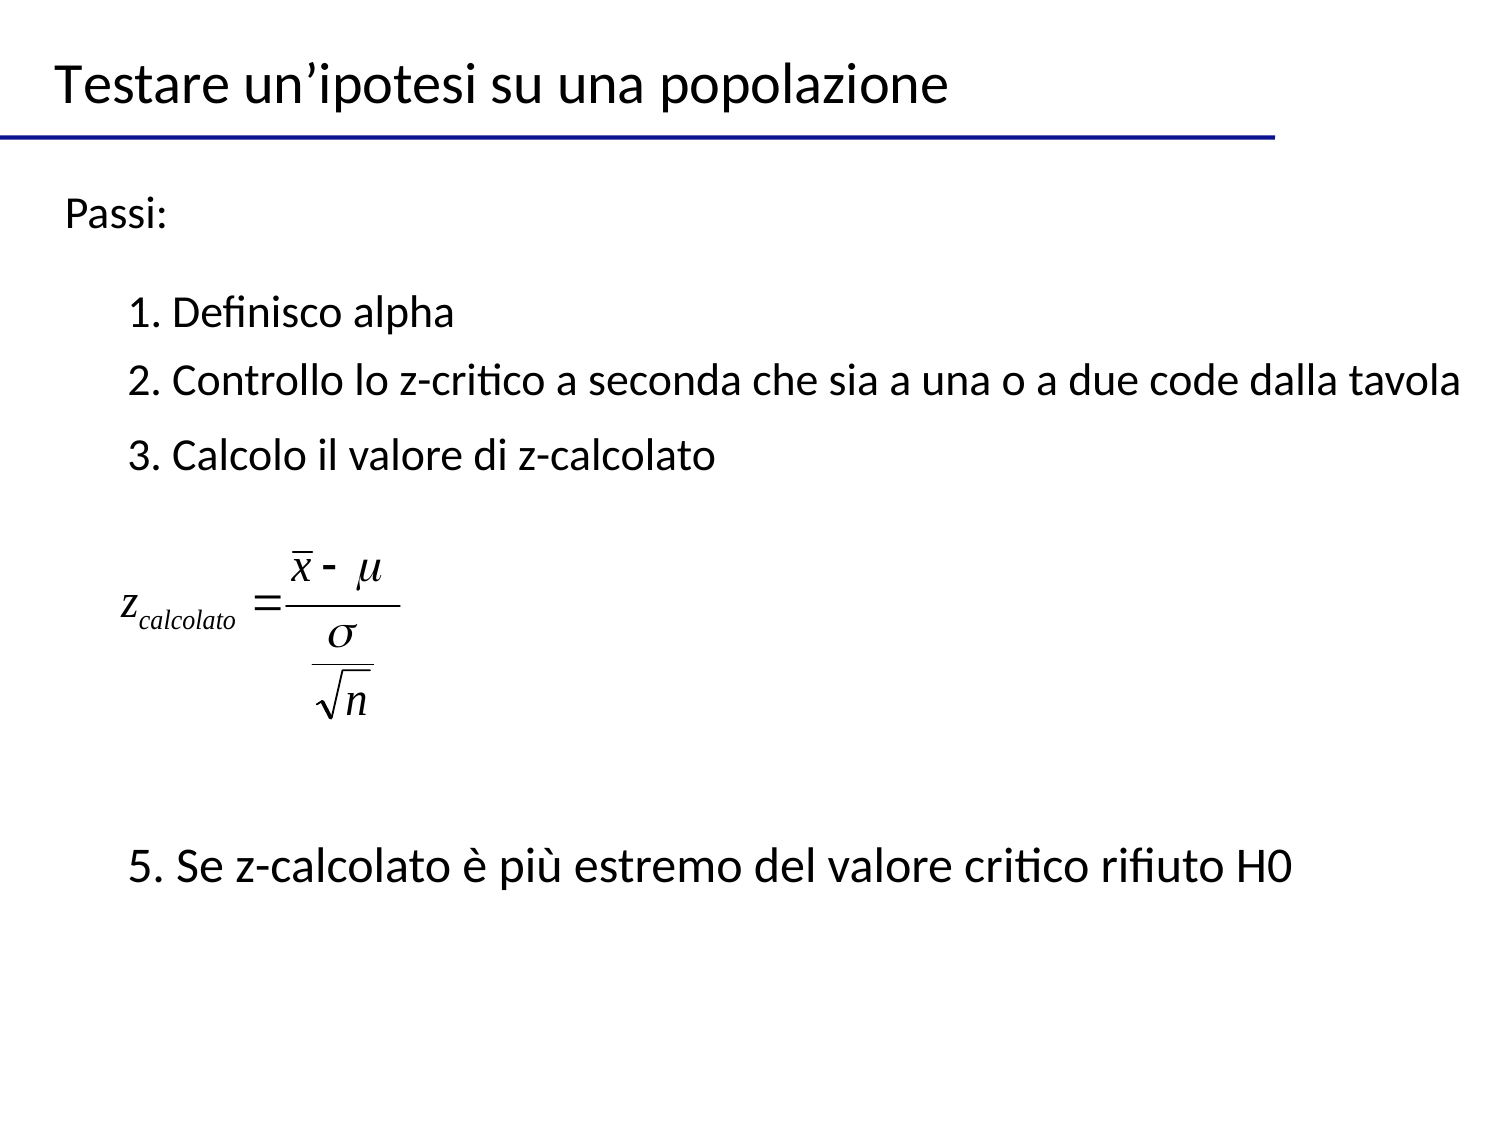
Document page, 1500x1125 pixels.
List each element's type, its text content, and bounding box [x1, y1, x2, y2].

text_box 3. Calcolo il valore di z-calcolato [112, 416, 1500, 487]
text_box 5. Se z-calcolato è più estremo del valore critico rifiuto H0 [112, 824, 1363, 900]
text_box 1. Definisco alpha [112, 274, 950, 341]
text_box Testare un’ipotesi su una popolazione [40, 37, 979, 123]
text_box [112, 533, 410, 730]
text_box 2. Controllo lo z-critico a seconda che sia a una o a due code dalla tavola [112, 341, 1500, 412]
text_box Passi: [50, 174, 1500, 245]
